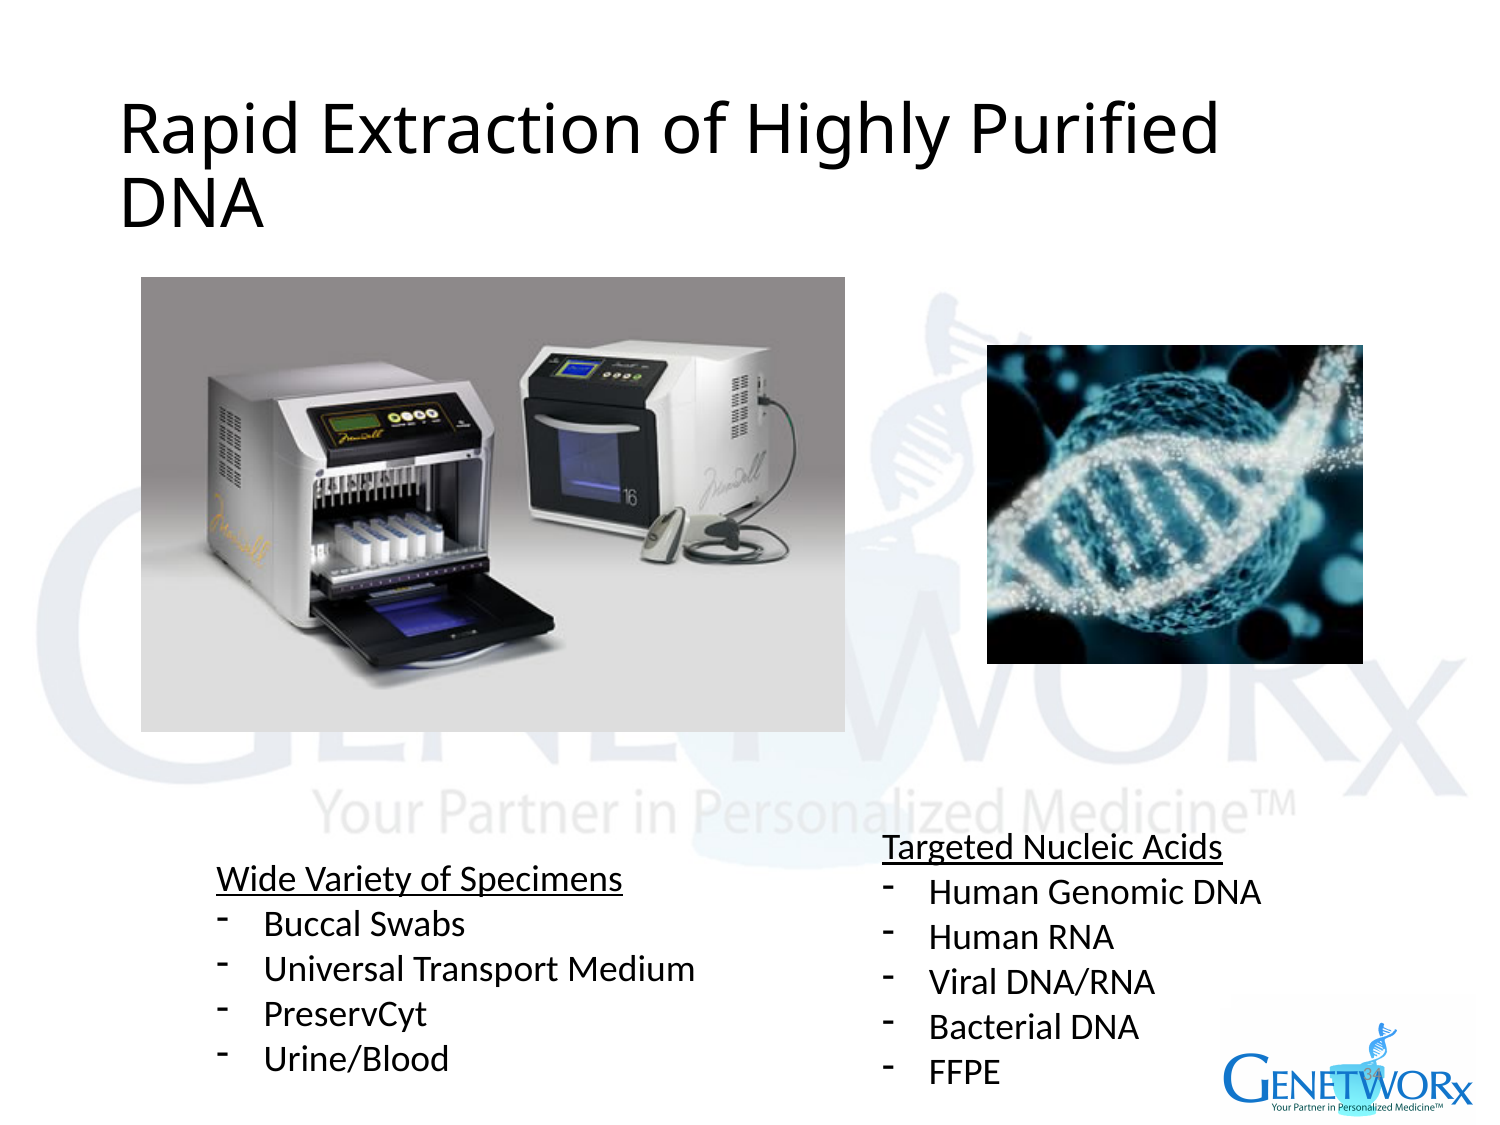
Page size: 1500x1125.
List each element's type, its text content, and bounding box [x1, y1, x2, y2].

picture [0, 0, 1500, 1125]
text_box Targeted Nucleic Acids Human Genomic DNA Human RNA Viral DNA/RNA Bacterial DNA FFPE [867, 814, 1277, 1100]
slide_number 34 [1059, 1042, 1397, 1103]
title Rapid Extraction of Highly Purified DNA [103, 59, 1397, 278]
text_box Wide Variety of Specimens Buccal Swabs Universal Transport Medium PreservCyt Urine/Blood [201, 846, 712, 1087]
